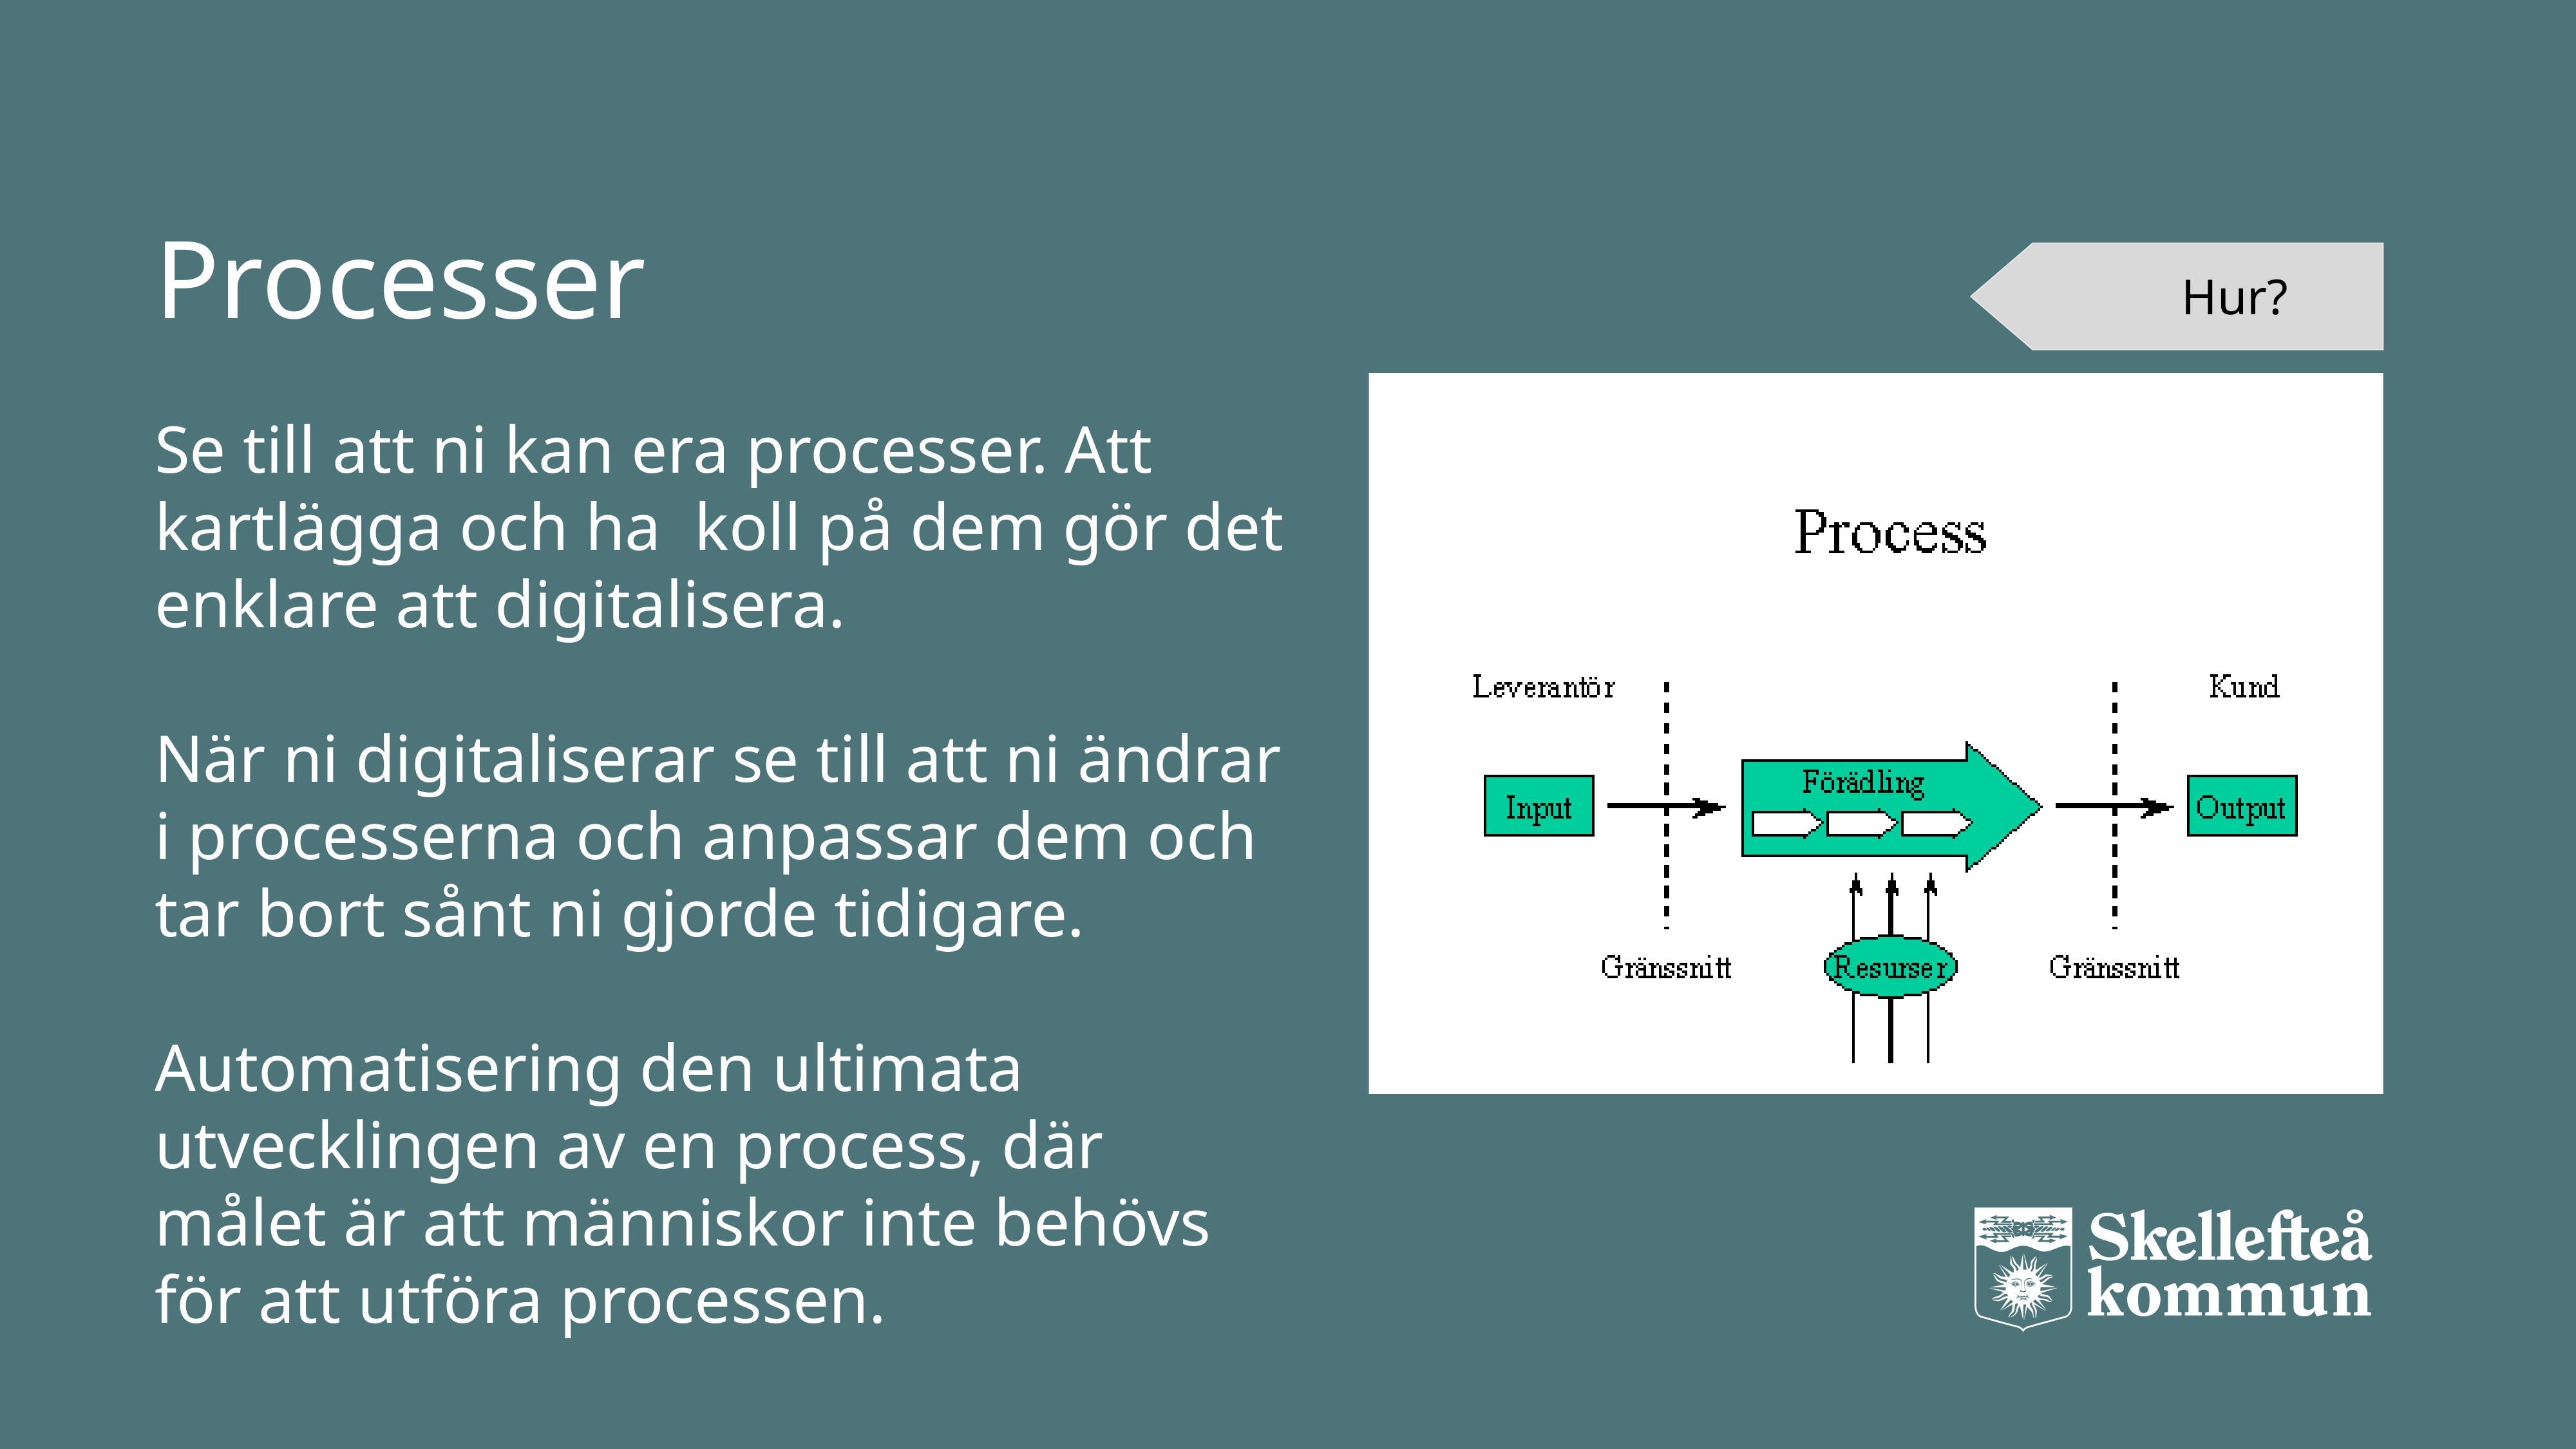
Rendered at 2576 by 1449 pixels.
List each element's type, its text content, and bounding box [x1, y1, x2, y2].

list Se till att ni kan era processer. Att kartlägga och ha koll på dem gör det enklare att digitalisera. När ni digitaliserar se till att ni ändrar i processerna och anpassar dem och tar bort sånt ni gjorde tidigare. Automatisering den ultimata utvecklingen av en process, där målet är att människor inte behövs för att utföra processen. [129, 397, 1317, 1130]
picture [1975, 1208, 2372, 1332]
text_box Hur? [2155, 263, 2376, 327]
text_box [1971, 243, 2383, 350]
title Processer [129, 155, 2447, 397]
picture [1368, 373, 2383, 1094]
